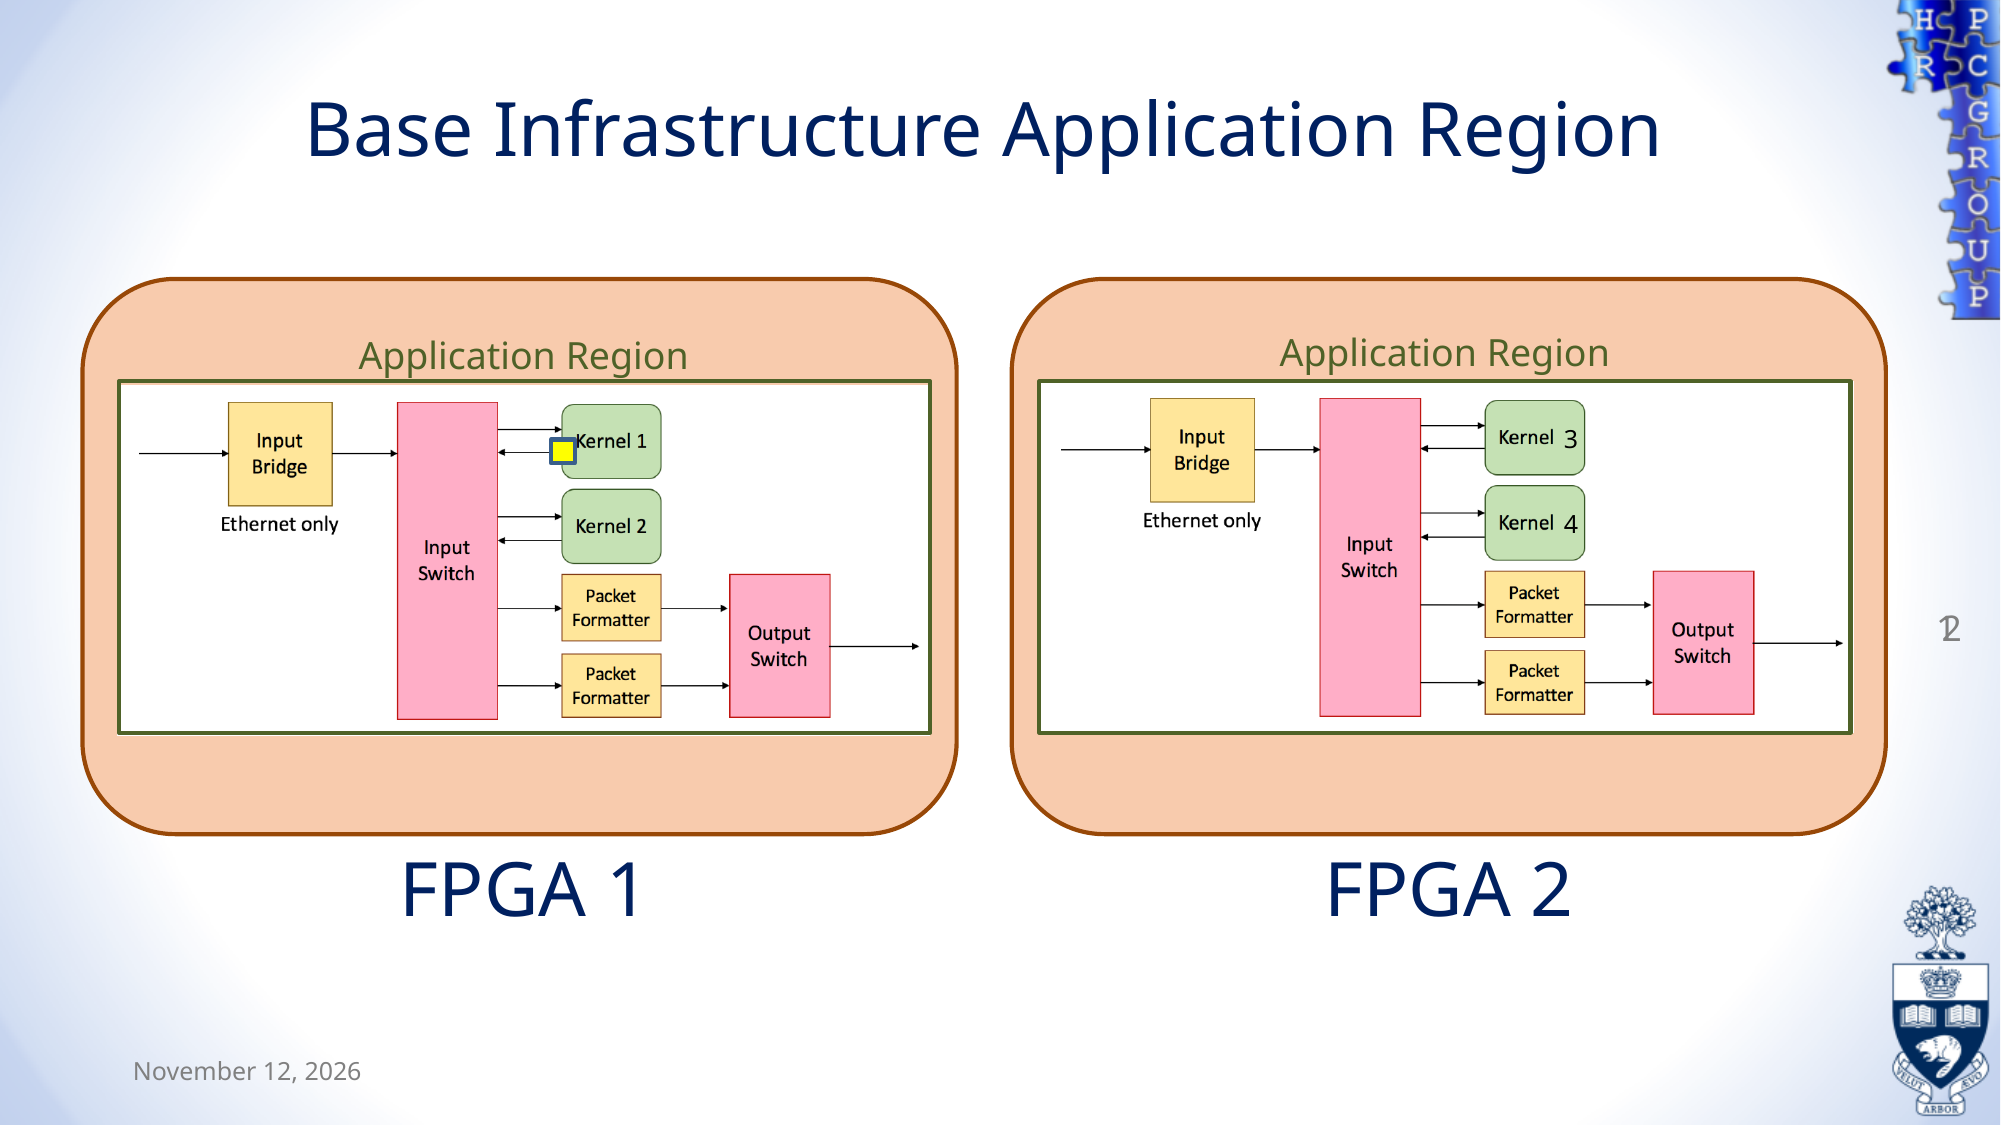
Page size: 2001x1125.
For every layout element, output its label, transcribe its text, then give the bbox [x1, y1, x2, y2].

text_box [80, 276, 959, 837]
text_box [117, 379, 343, 384]
picture [0, 0, 2001, 1125]
text_box Application Region [1264, 321, 1626, 379]
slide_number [117, 1042, 433, 1103]
slide_number 12 [1913, 527, 1985, 728]
text_box FPGA 1 [370, 834, 679, 940]
text_box [1009, 276, 1888, 837]
text_box FPGA 2 [1295, 834, 1603, 939]
title Base Infrastructure Application Region [117, 45, 1851, 209]
text_box [705, 379, 932, 385]
text_box Application Region [343, 324, 705, 383]
